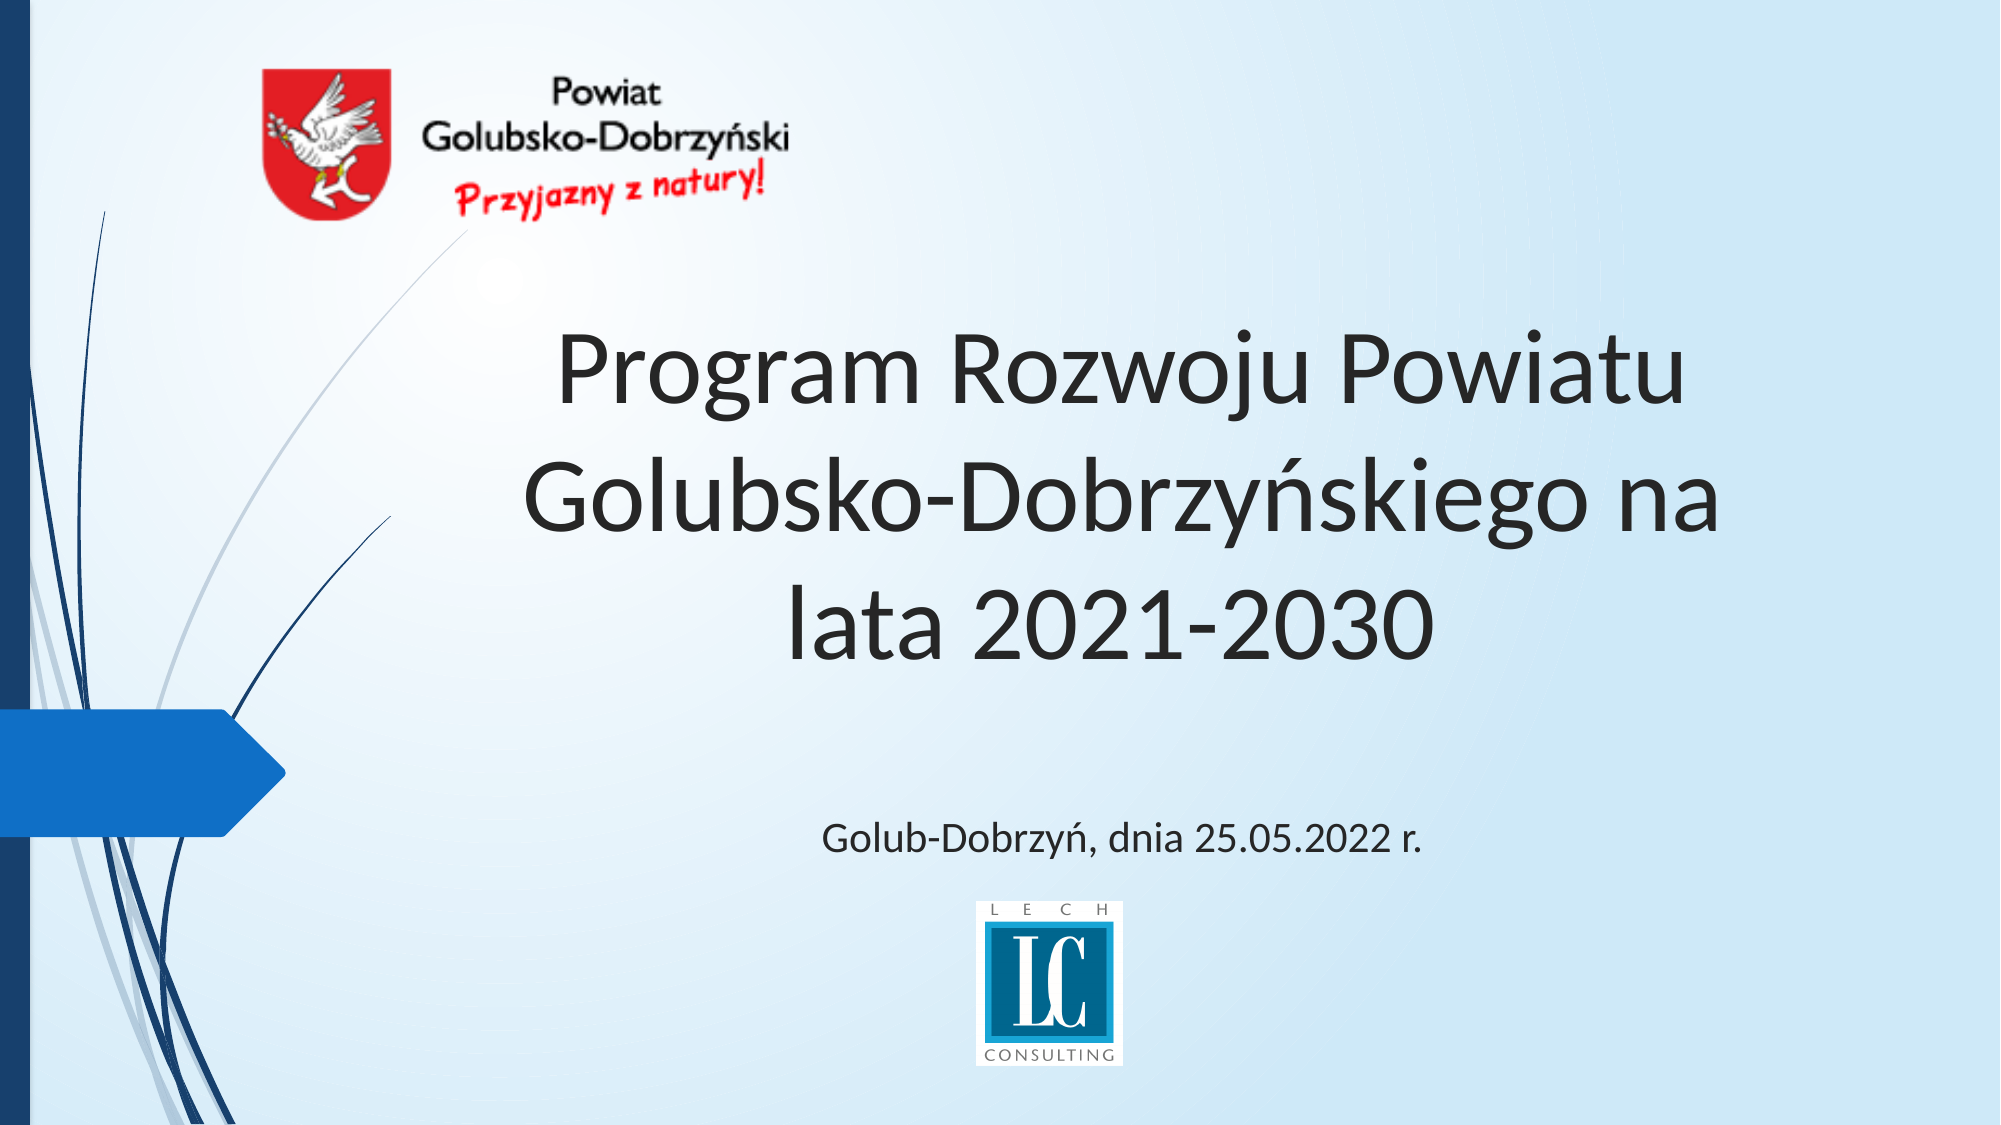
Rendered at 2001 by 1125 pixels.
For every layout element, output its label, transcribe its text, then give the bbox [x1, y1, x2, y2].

picture [976, 900, 1124, 1067]
title Program Rozwoju Powiatu Golubsko-Dobrzyńskiego na lata 2021-2030 Golub-Dobrzyń, dnia 25.05.2022 r. [444, 285, 1802, 869]
picture [260, 67, 852, 226]
